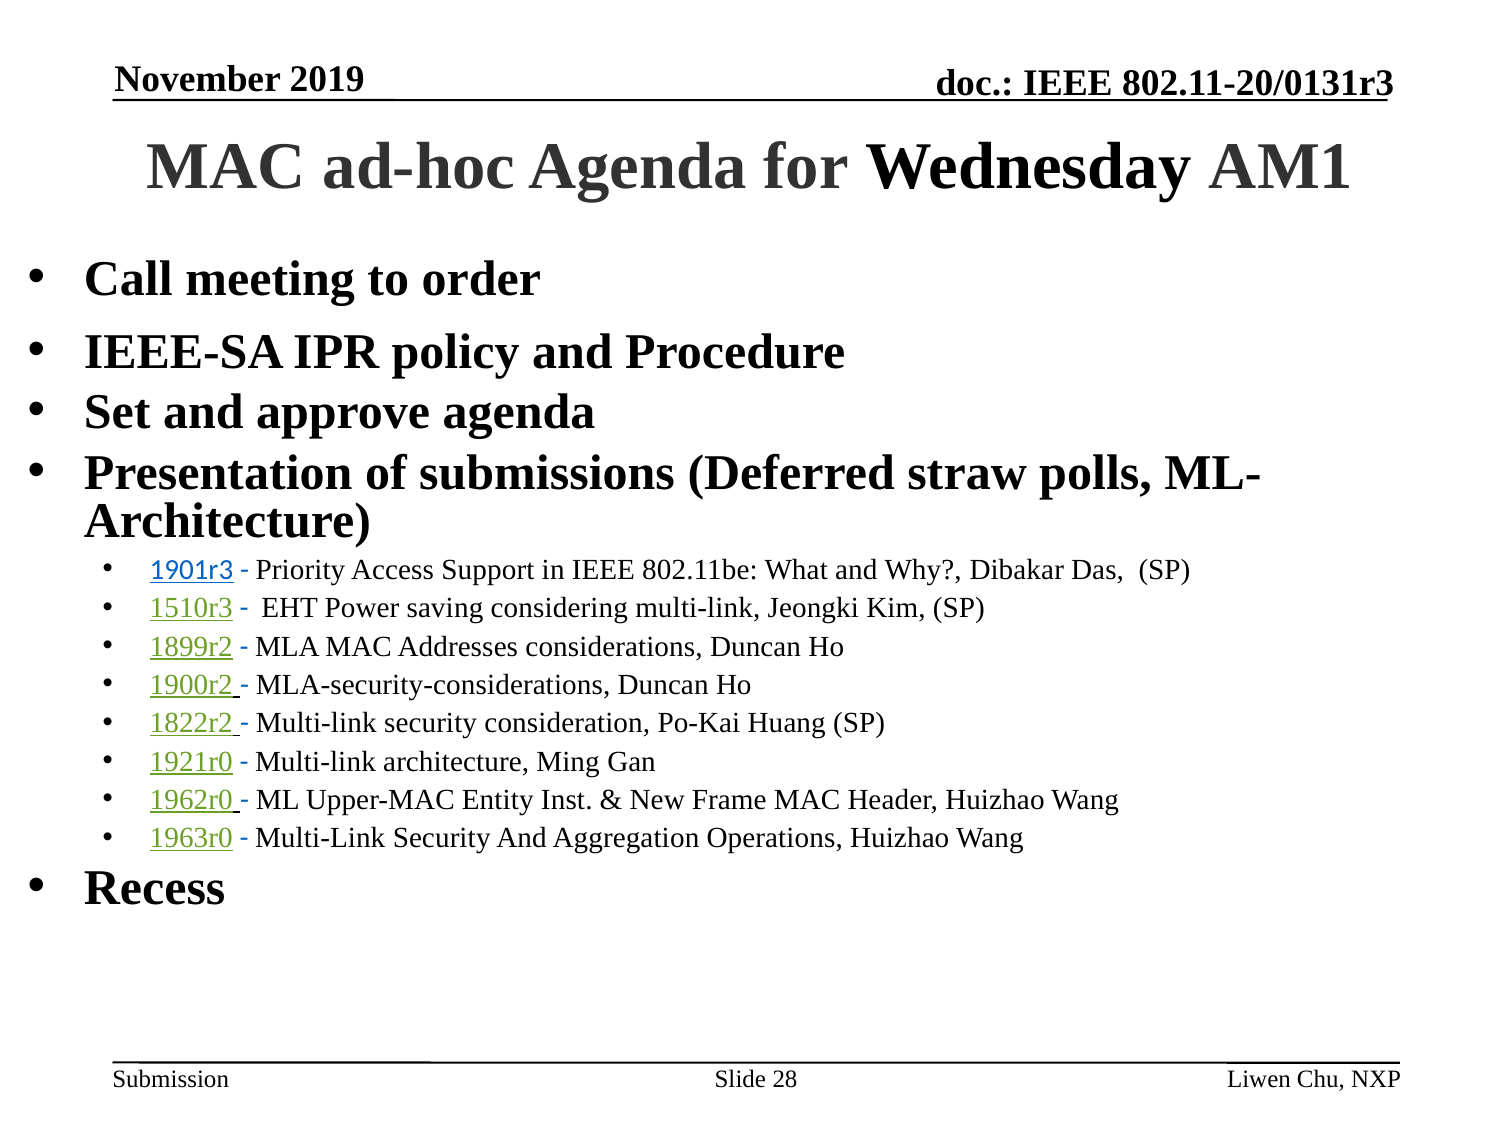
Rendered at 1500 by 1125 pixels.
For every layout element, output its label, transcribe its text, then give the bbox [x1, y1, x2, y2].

list Call meeting to order IEEE-SA IPR policy and Procedure Set and approve agenda Presentation of submissions (Deferred straw polls, ML-Architecture) 1901r3 - Priority Access Support in IEEE 802.11be: What and Why?, Dibakar Das, (SP) 1510r3 - EHT Power saving considering multi-link, Jeongki Kim, (SP) 1899r2 - MLA MAC Addresses considerations, Duncan Ho 1900r2 - MLA-security-considerations, Duncan Ho 1822r2 - Multi-link security consideration, Po-Kai Huang (SP) 1921r0 - Multi-link architecture, Ming Gan 1962r0 - ML Upper-MAC Entity Inst. & New Frame MAC Header, Huizhao Wang 1963r0 - Multi-Link Security And Aggregation Operations, Huizhao Wang Recess [12, 249, 1488, 963]
title MAC ad-hoc Agenda for Wednesday AM1 [62, 73, 1438, 249]
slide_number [114, 54, 423, 100]
slide_number Slide 28 [712, 1061, 800, 1123]
footer Liwen Chu, NXP [878, 1061, 1402, 1093]
